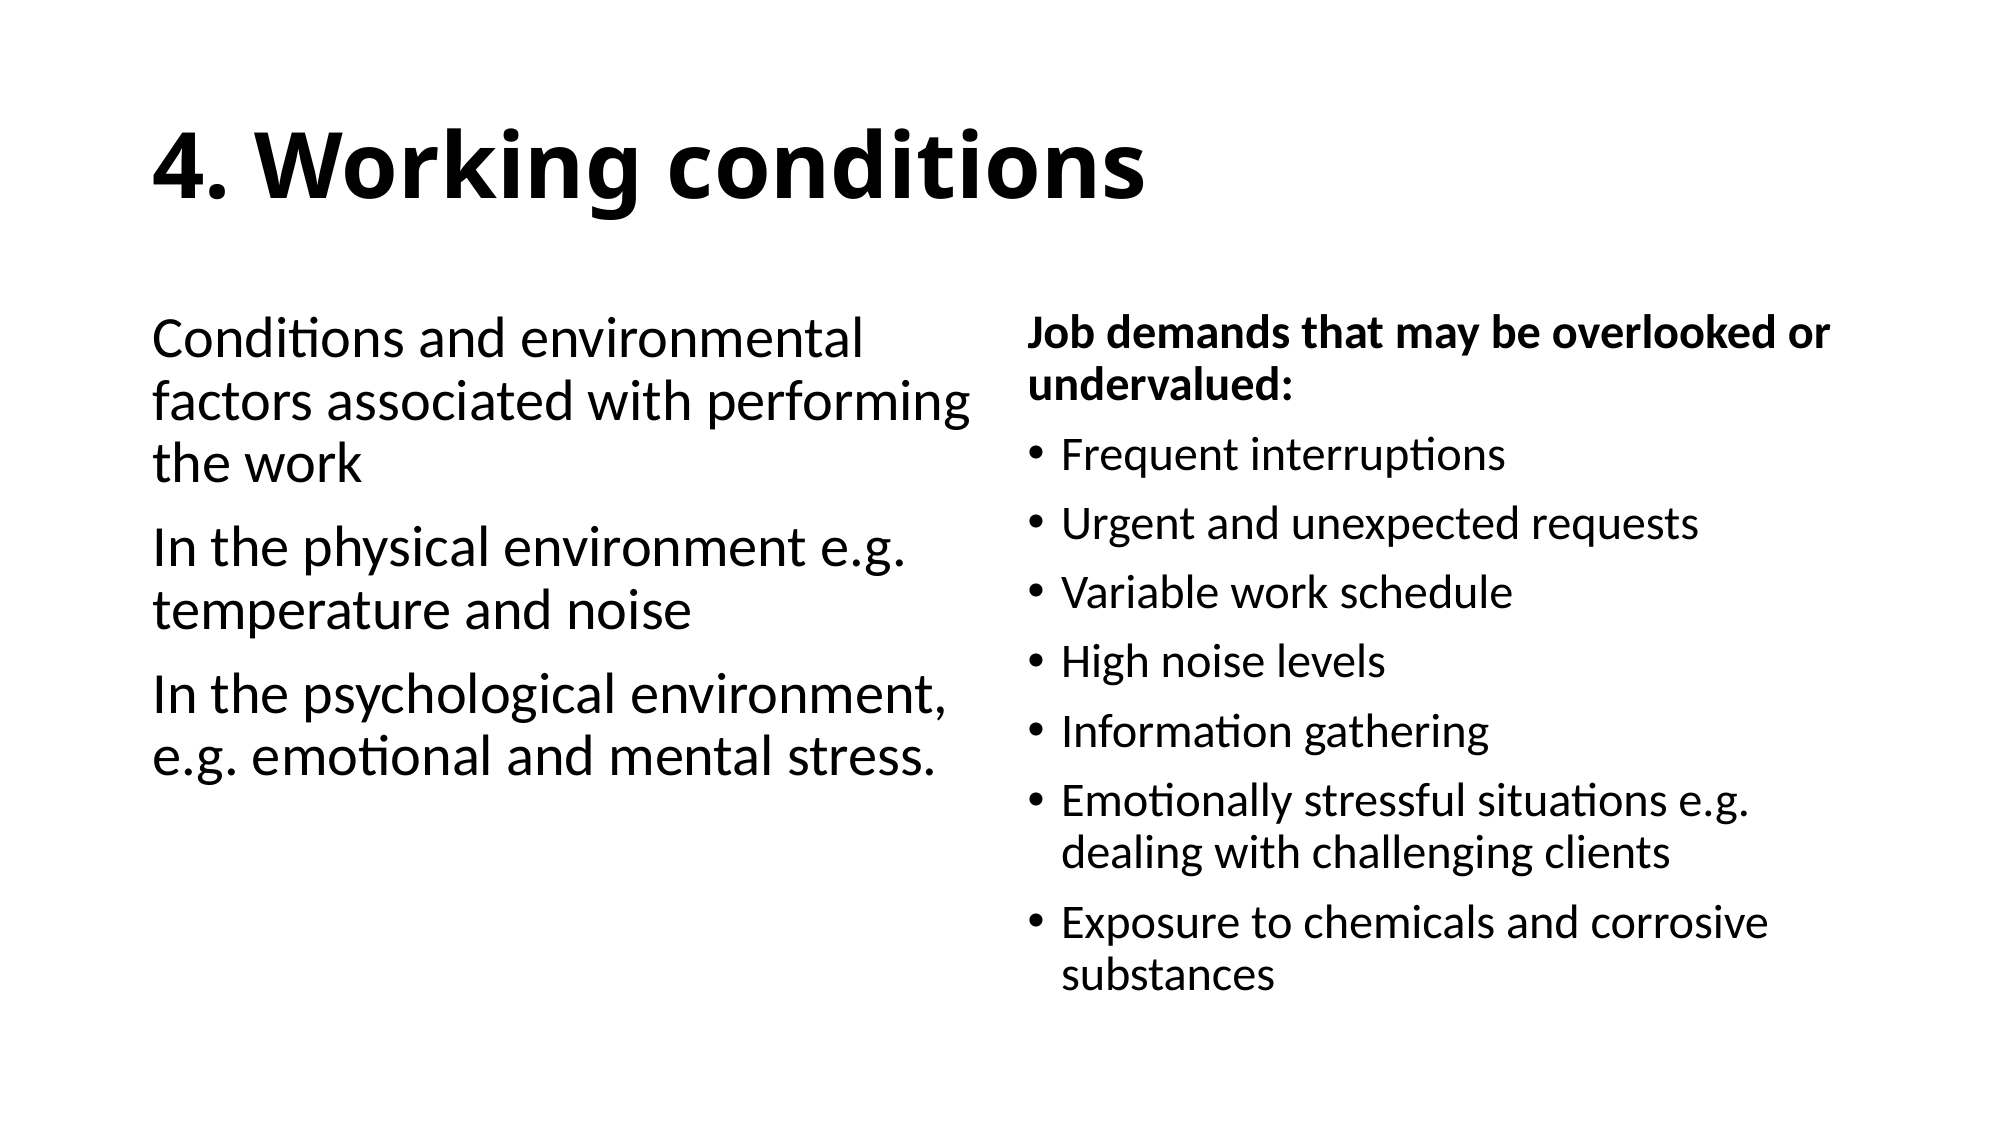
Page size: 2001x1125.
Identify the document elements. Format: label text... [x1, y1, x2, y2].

title 4. Working conditions [137, 59, 1863, 278]
list Job demands that may be overlooked or undervalued: Frequent interruptions Urgent and unexpected requests Variable work schedule High noise levels Information gathering Emotionally stressful situations e.g. dealing with challenging clients Exposure to chemicals and corrosive substances [1012, 299, 1863, 1014]
list Conditions and environmental factors associated with performing the work In the physical environment e.g. temperature and noise In the psychological environment, e.g. emotional and mental stress. [137, 299, 988, 1014]
